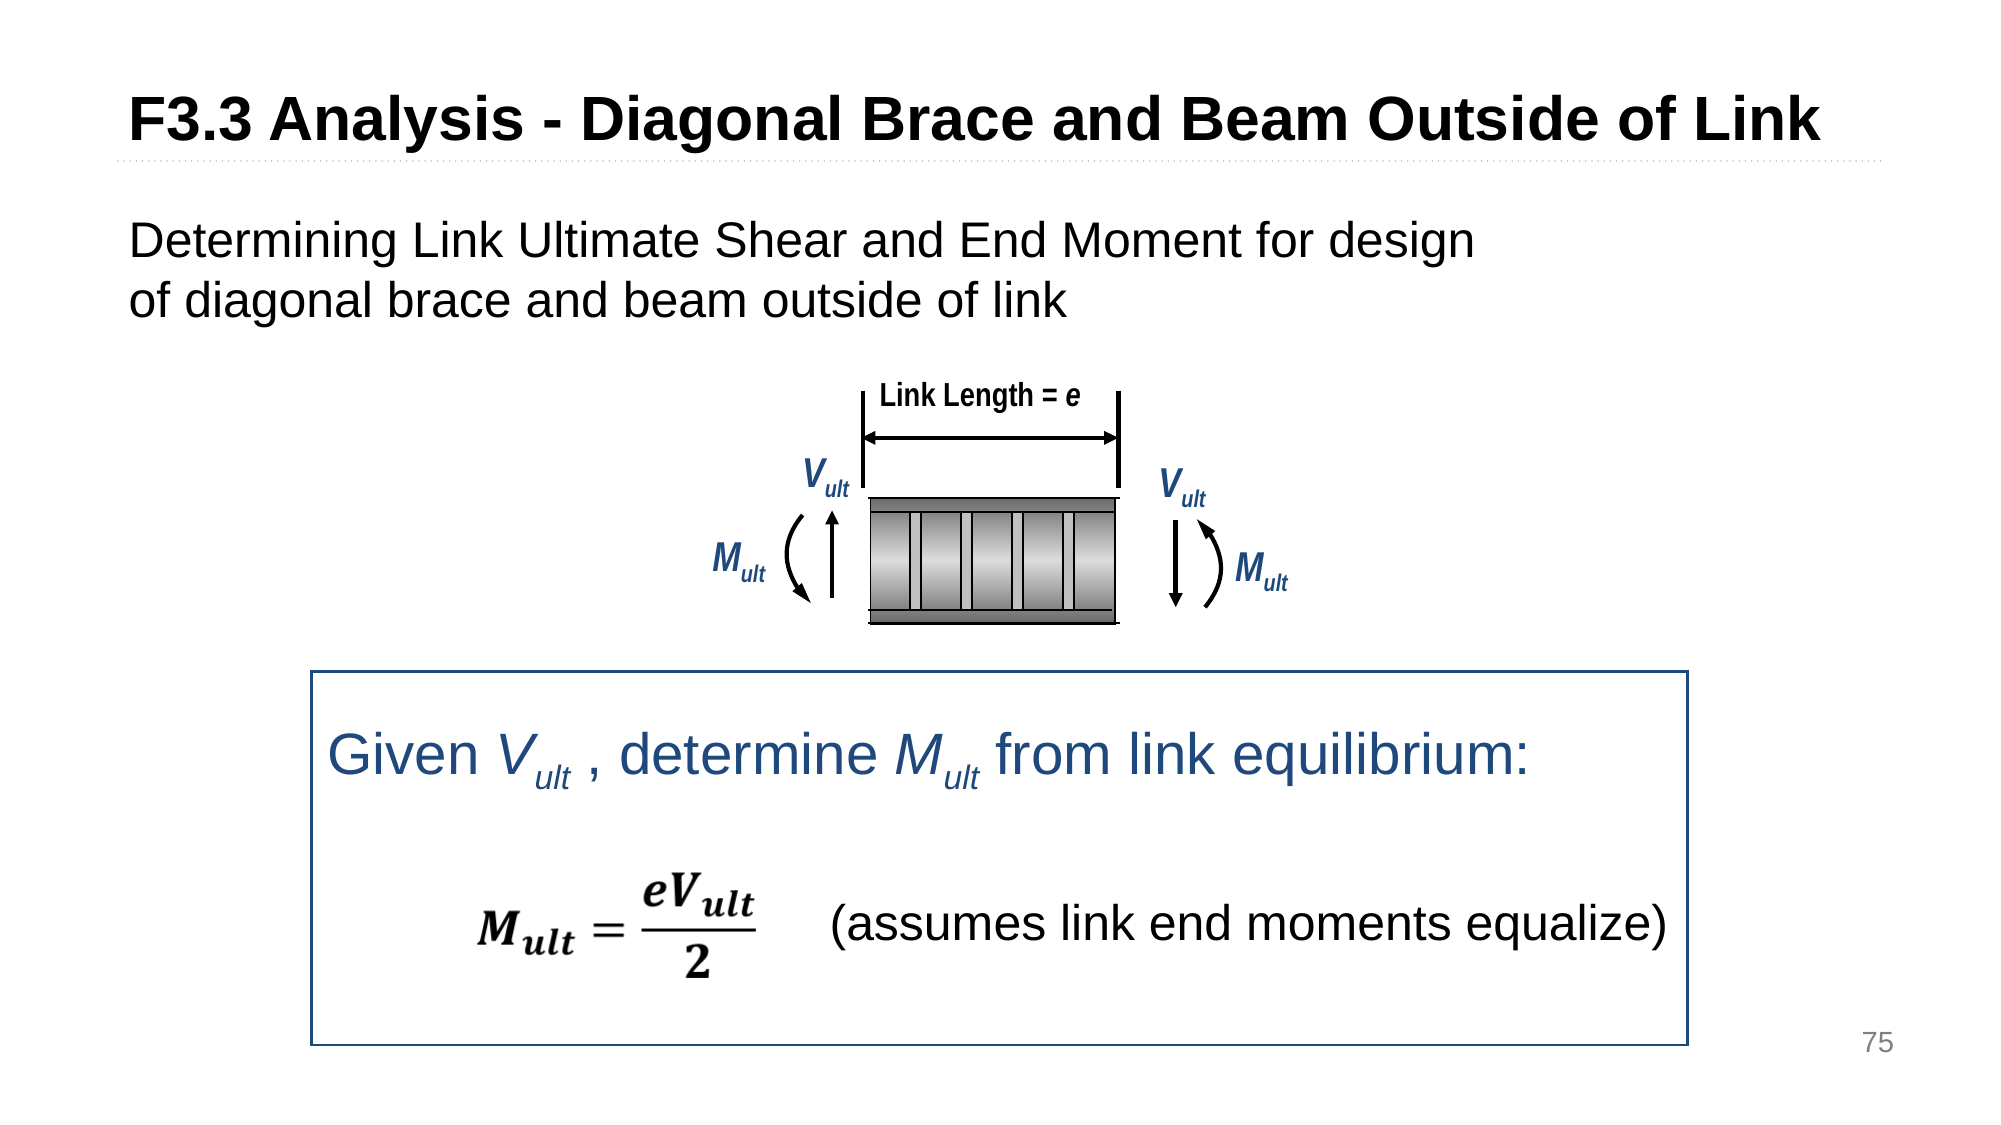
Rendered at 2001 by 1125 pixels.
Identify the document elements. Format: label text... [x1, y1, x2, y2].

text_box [694, 365, 1306, 625]
slide_number 75 [1442, 1010, 1910, 1071]
text_box Determining Link Ultimate Shear and End Moment for design of diagonal brace and beam outside of link [113, 199, 1520, 335]
list F3.3 Analysis - Diagonal Brace and Beam Outside of Link [113, 70, 1910, 173]
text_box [311, 671, 1689, 1046]
